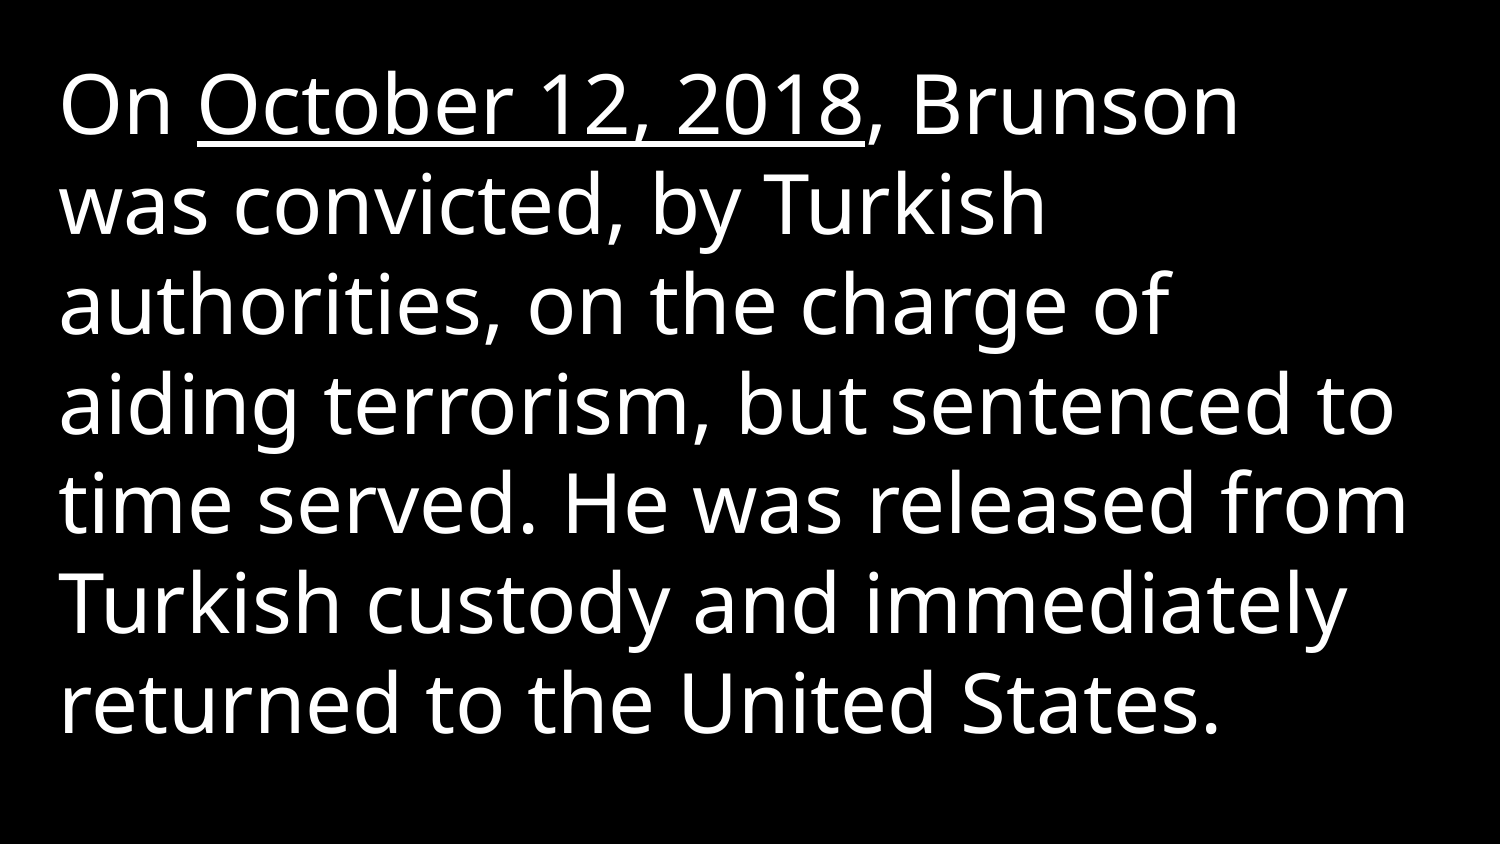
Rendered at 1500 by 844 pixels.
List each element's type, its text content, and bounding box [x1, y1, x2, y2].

list On October 12, 2018, Brunson was convicted, by Turkish authorities, on the charge of aiding terrorism, but sentenced to time served. He was released from Turkish custody and immediately returned to the United States. [50, 46, 1425, 810]
